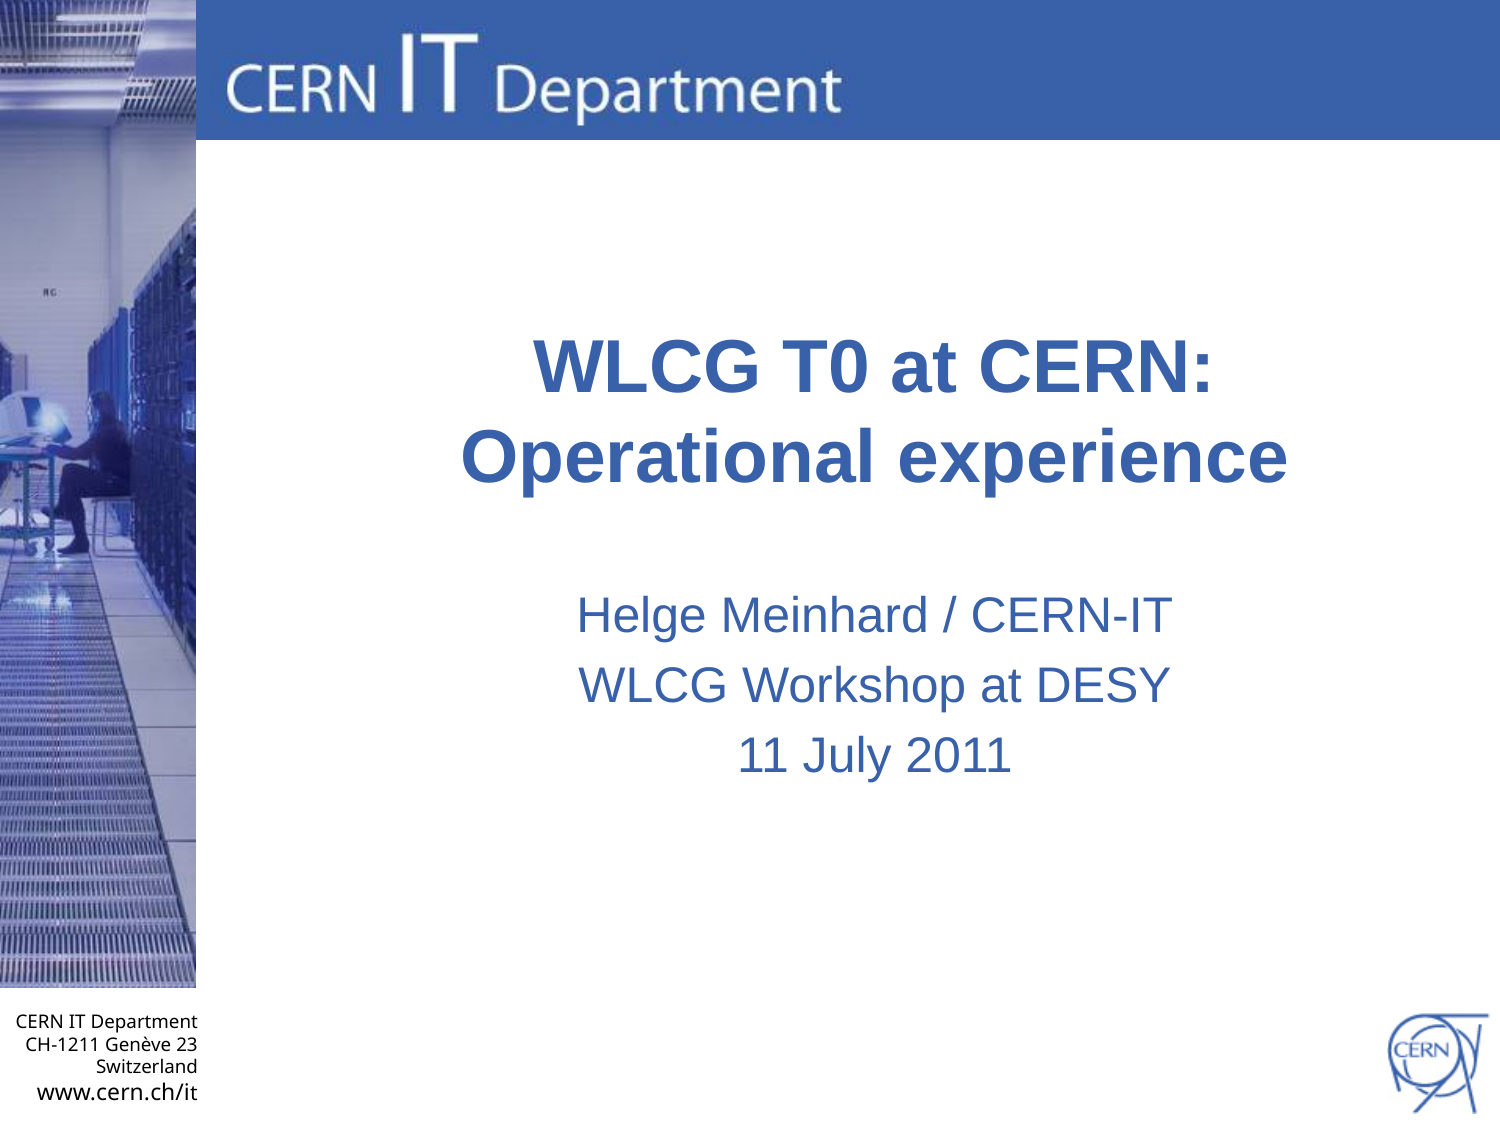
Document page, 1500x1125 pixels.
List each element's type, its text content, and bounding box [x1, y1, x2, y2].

subtitle Helge Meinhard / CERN-IT WLCG Workshop at DESY 11 July 2011 [349, 574, 1401, 863]
title WLCG T0 at CERN: Operational experience [337, 287, 1413, 529]
picture [1387, 1012, 1490, 1114]
picture [0, 0, 1500, 988]
